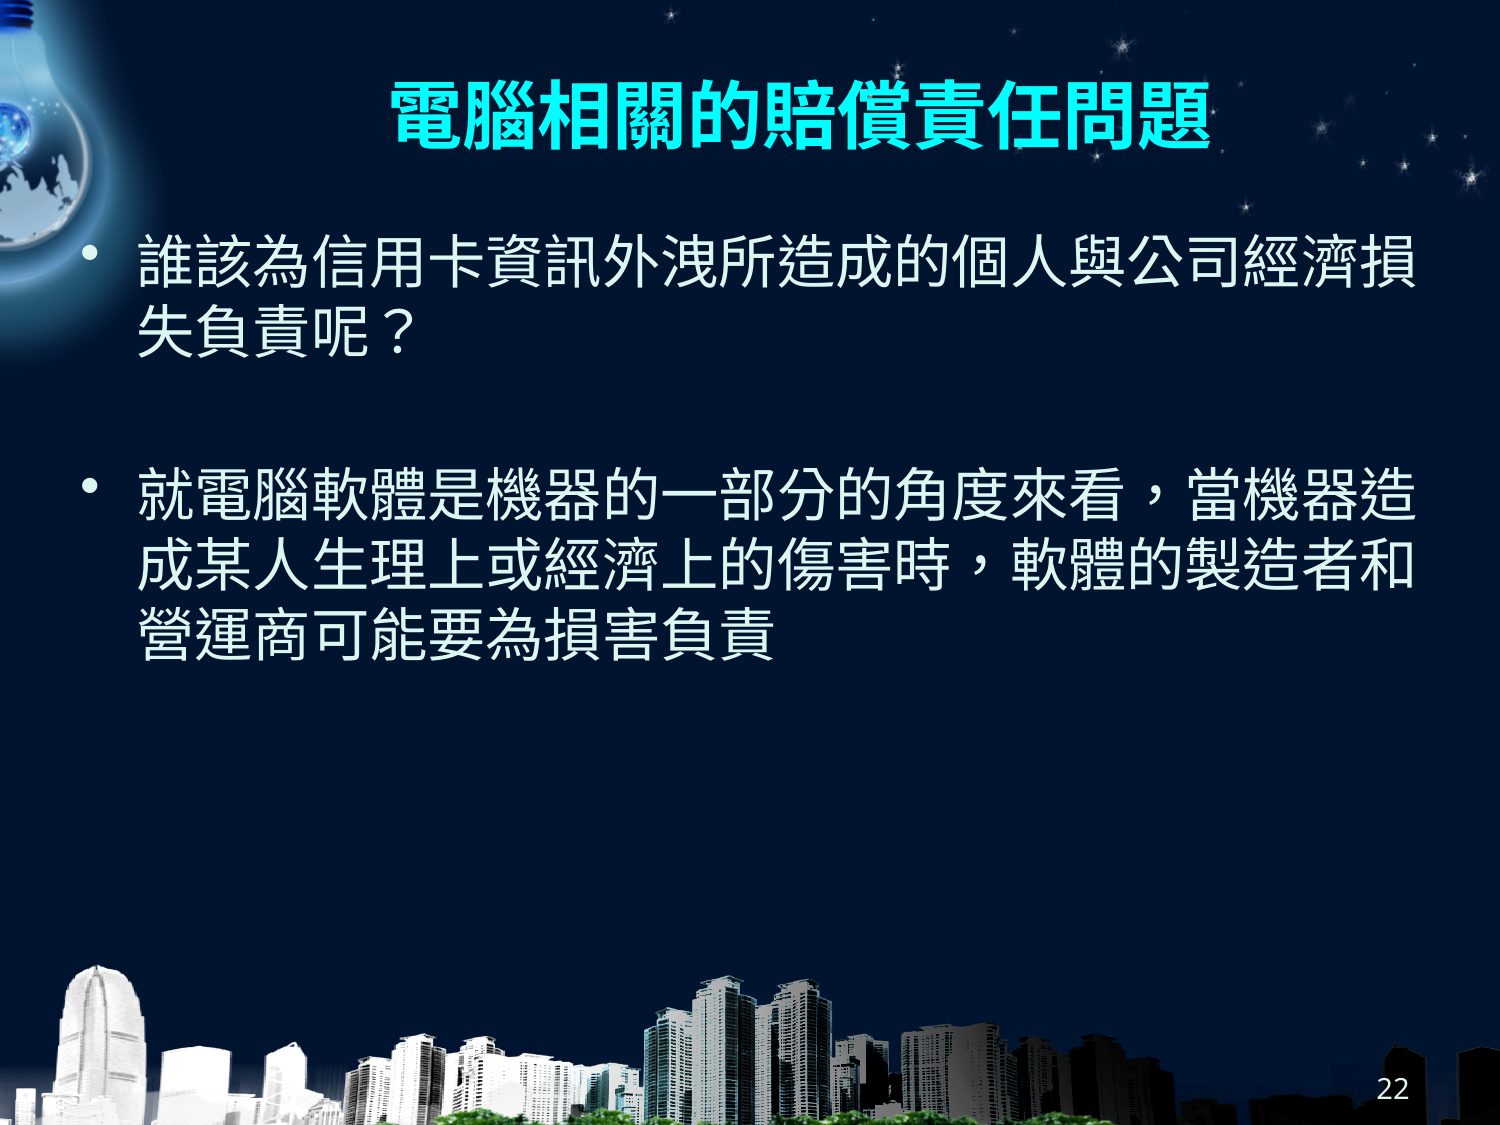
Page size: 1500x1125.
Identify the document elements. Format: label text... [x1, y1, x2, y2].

list 誰該為信用卡資訊外洩所造成的個人與公司經濟損失負責呢？ 就電腦軟體是機器的一部分的角度來看，當機器造成某人生理上或經濟上的傷害時，軟體的製造者和營運商可能要為損害負責 [64, 217, 1465, 981]
slide_number 22 [1074, 1062, 1426, 1125]
picture [656, 0, 1500, 223]
title 電腦相關的賠償責任問題 [135, 19, 1465, 209]
picture [0, 0, 182, 383]
picture [0, 964, 1500, 1125]
